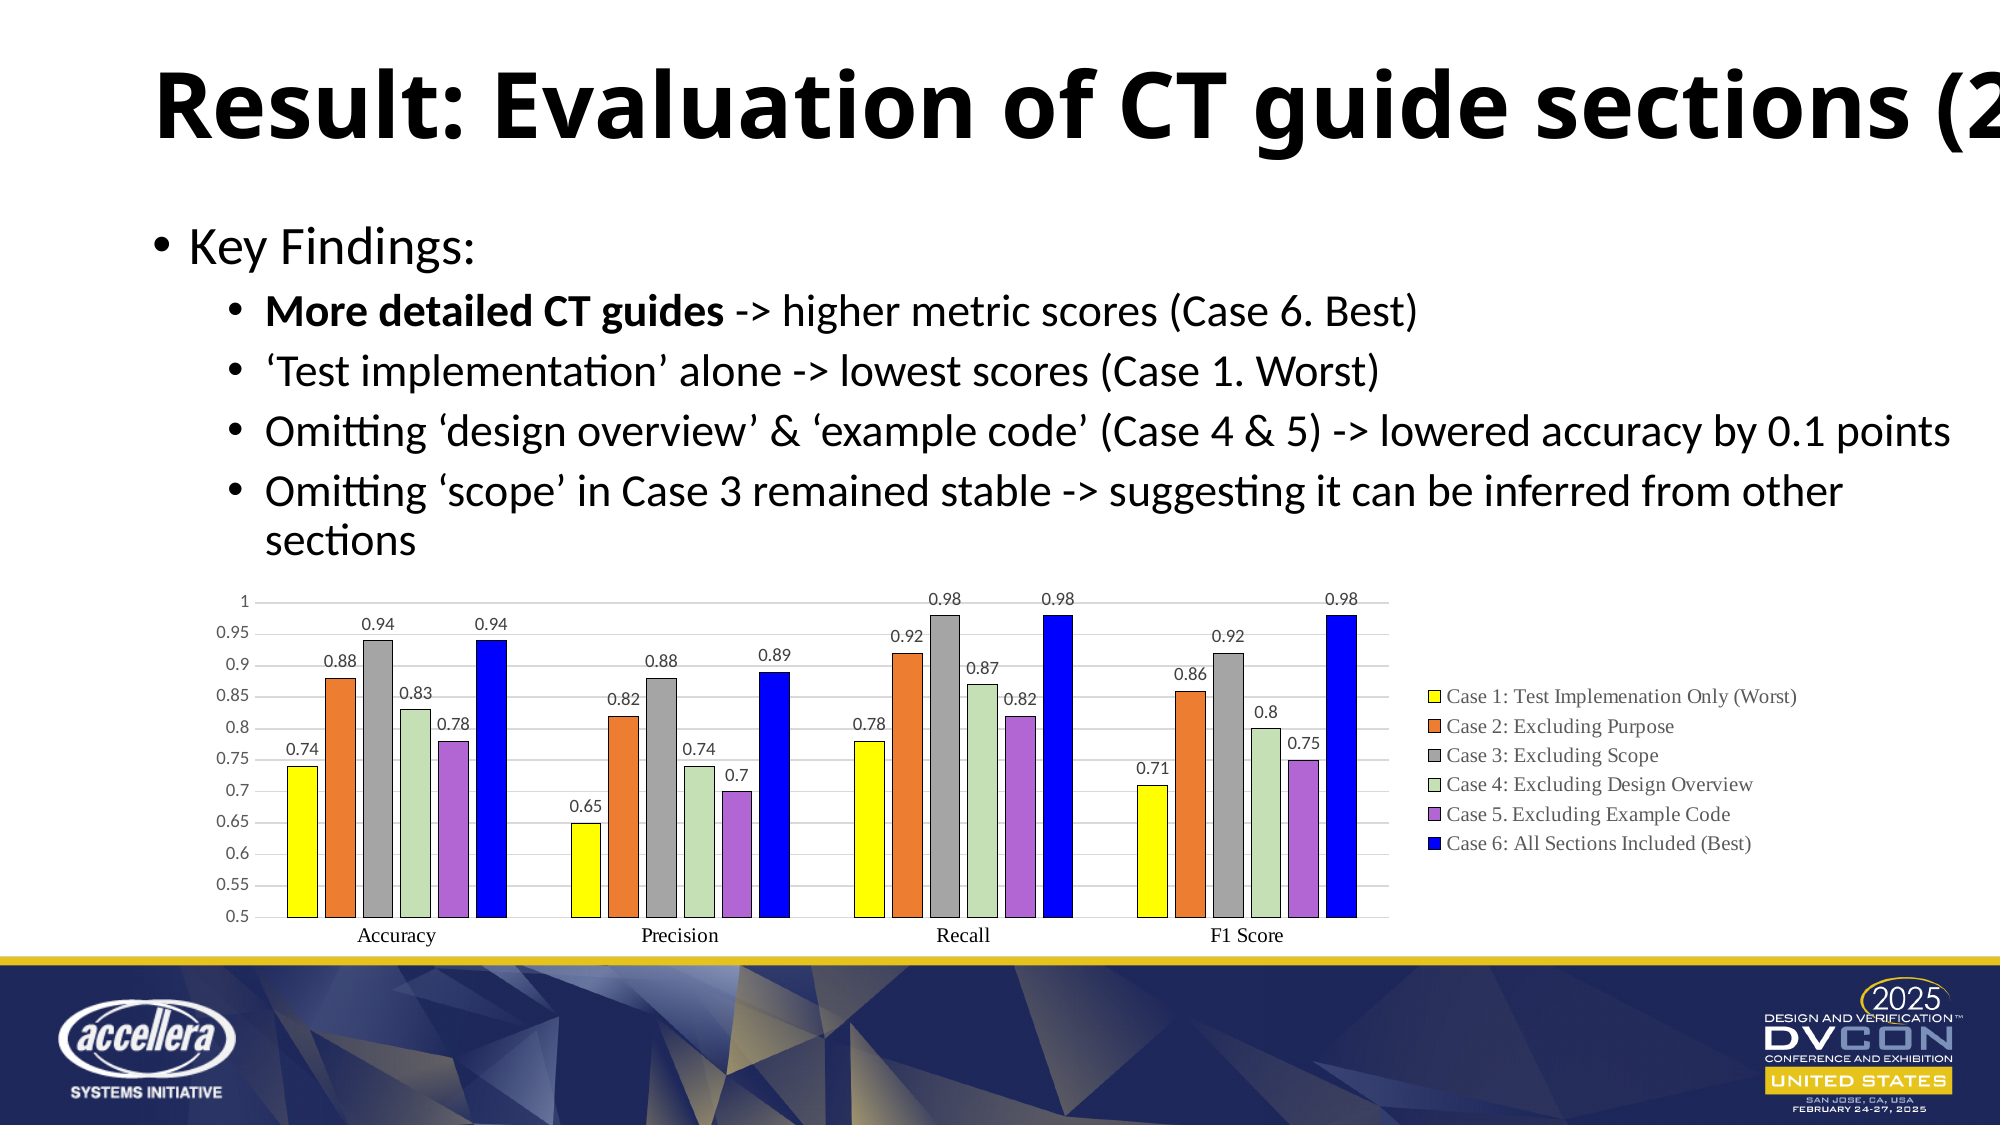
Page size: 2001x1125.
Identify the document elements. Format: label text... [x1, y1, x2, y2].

list Key Findings: More detailed CT guides -> higher metric scores (Case 6. Best) ‘Test implementation’ alone -> lowest scores (Case 1. Worst) Omitting ‘design overview’ & ‘example code’ (Case 4 & 5) -> lowered accuracy by 0.1 points Omitting ‘scope’ in Case 3 remained stable -> suggesting it can be inferred from other sections [137, 210, 2000, 962]
title Result: Evaluation of CT guide sections (2) [137, 0, 2000, 210]
chart [183, 586, 1817, 955]
picture [0, 0, 2000, 1125]
